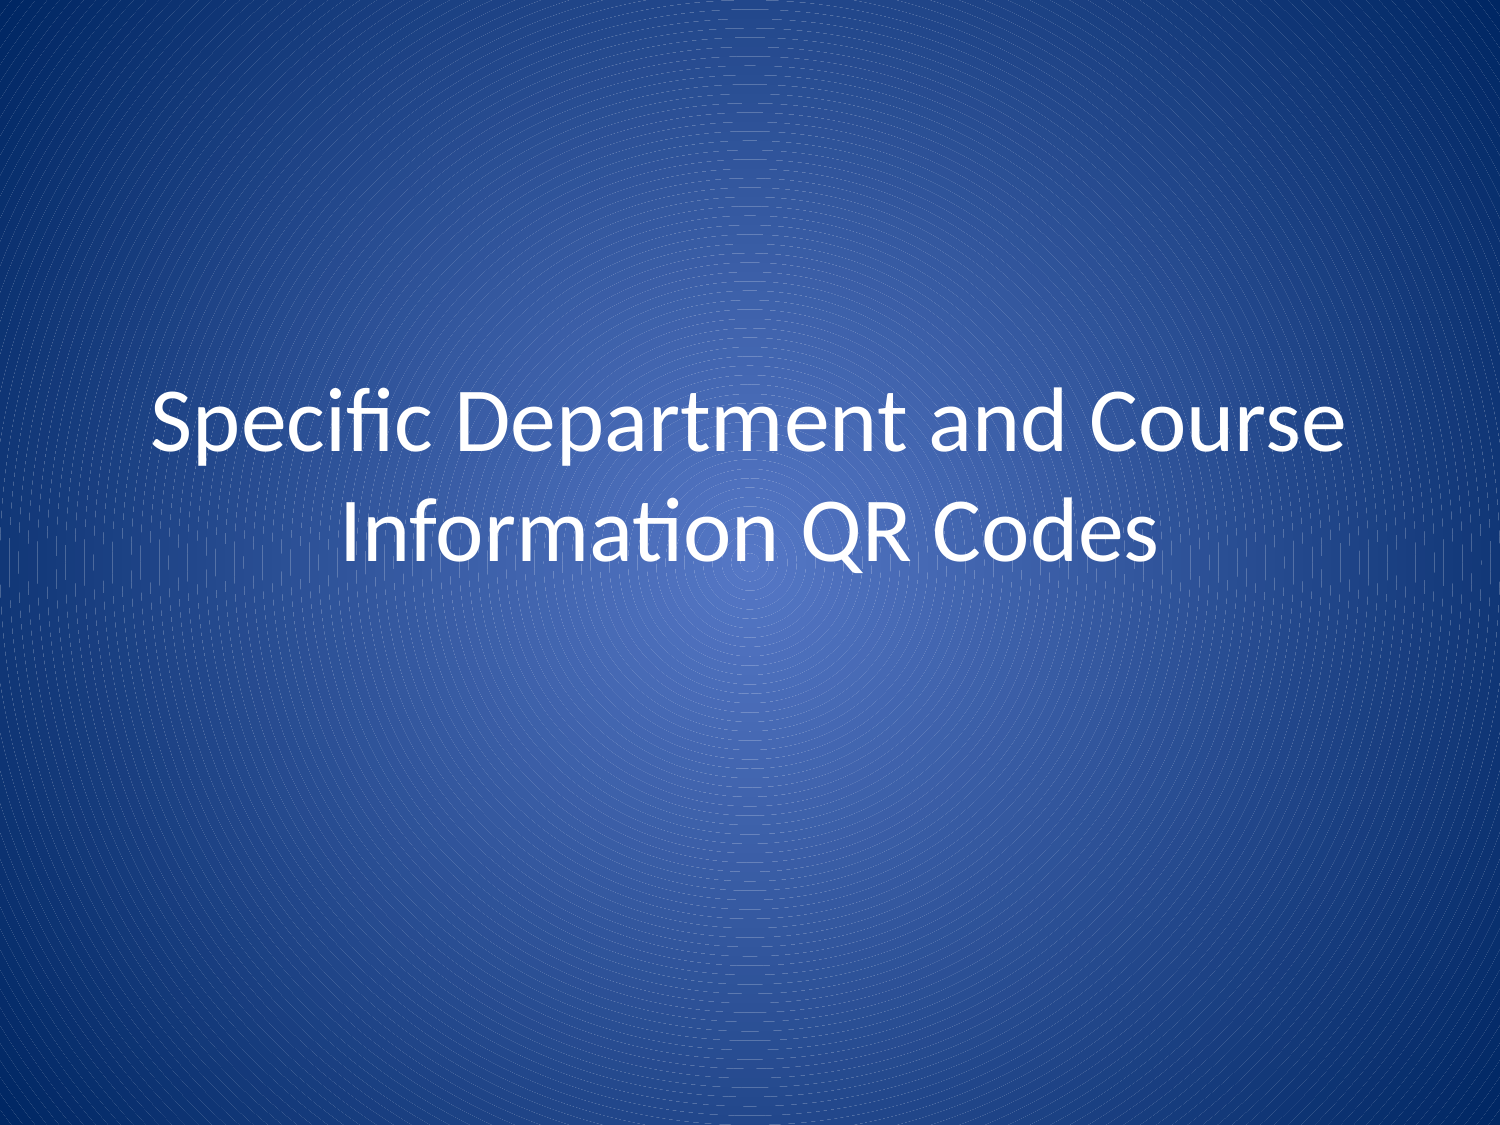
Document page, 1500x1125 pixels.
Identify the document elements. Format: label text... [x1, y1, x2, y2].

title Specific Department and Course Information QR Codes [112, 349, 1388, 591]
